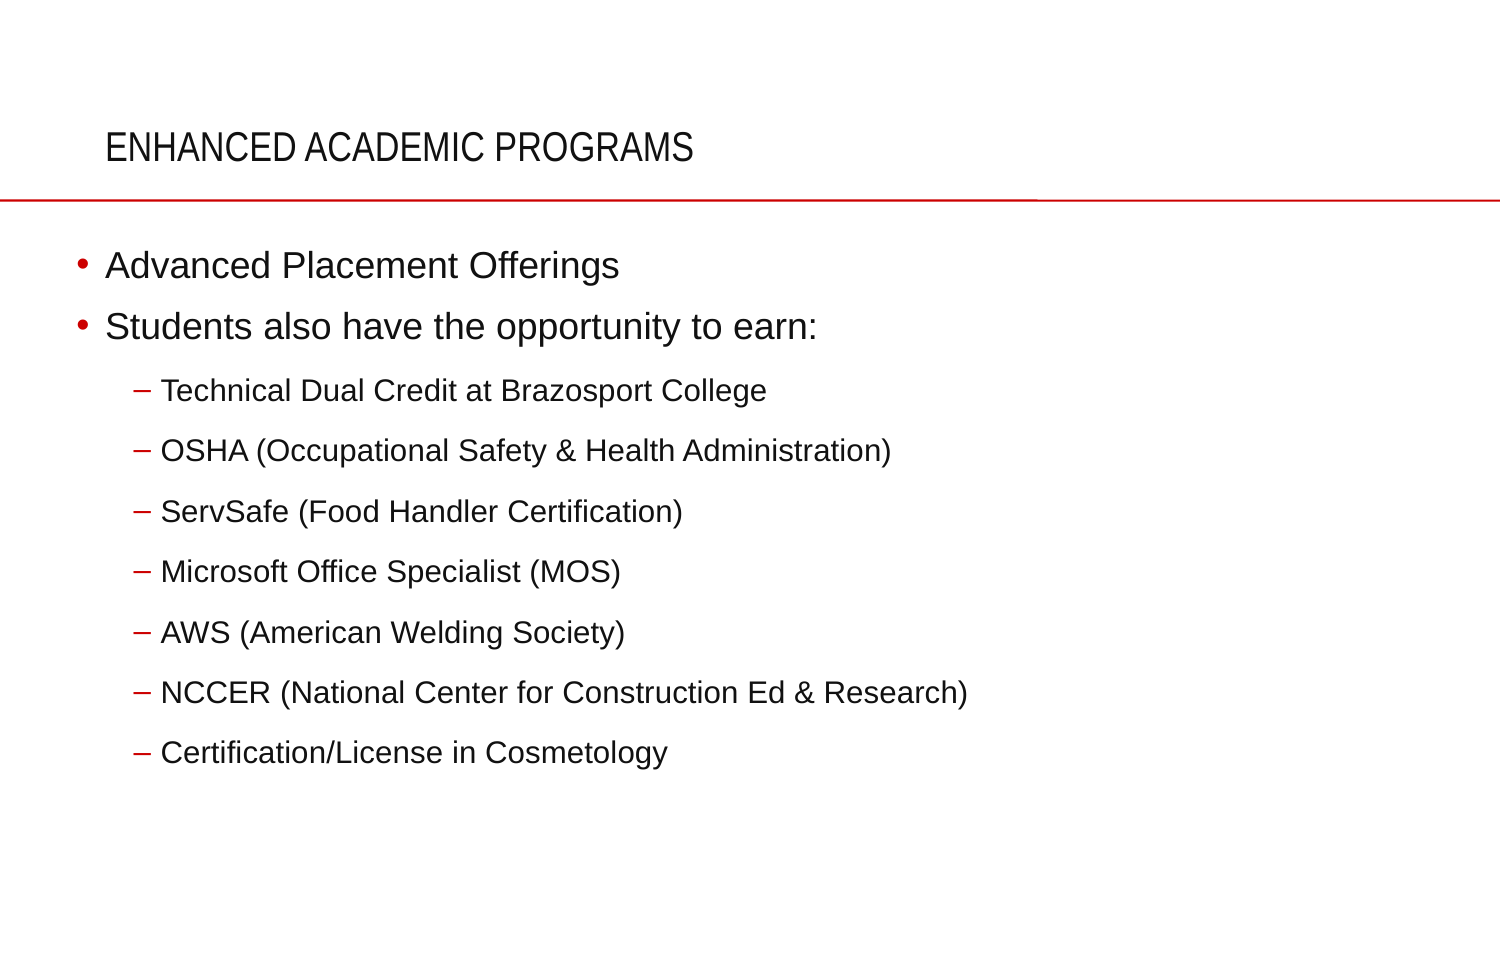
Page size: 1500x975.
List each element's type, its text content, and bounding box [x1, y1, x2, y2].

list Advanced Placement Offerings Students also have the opportunity to earn: Technical Dual Credit at Brazosport College OSHA (Occupational Safety & Health Administration) ServSafe (Food Handler Certification) Microsoft Office Specialist (MOS) AWS (American Welding Society) NCCER (National Center for Construction Ed & Research) Certification/License in Cosmetology [61, 223, 1436, 580]
title ENHANCED ACADEMIC PROGRAMS [90, 15, 929, 178]
